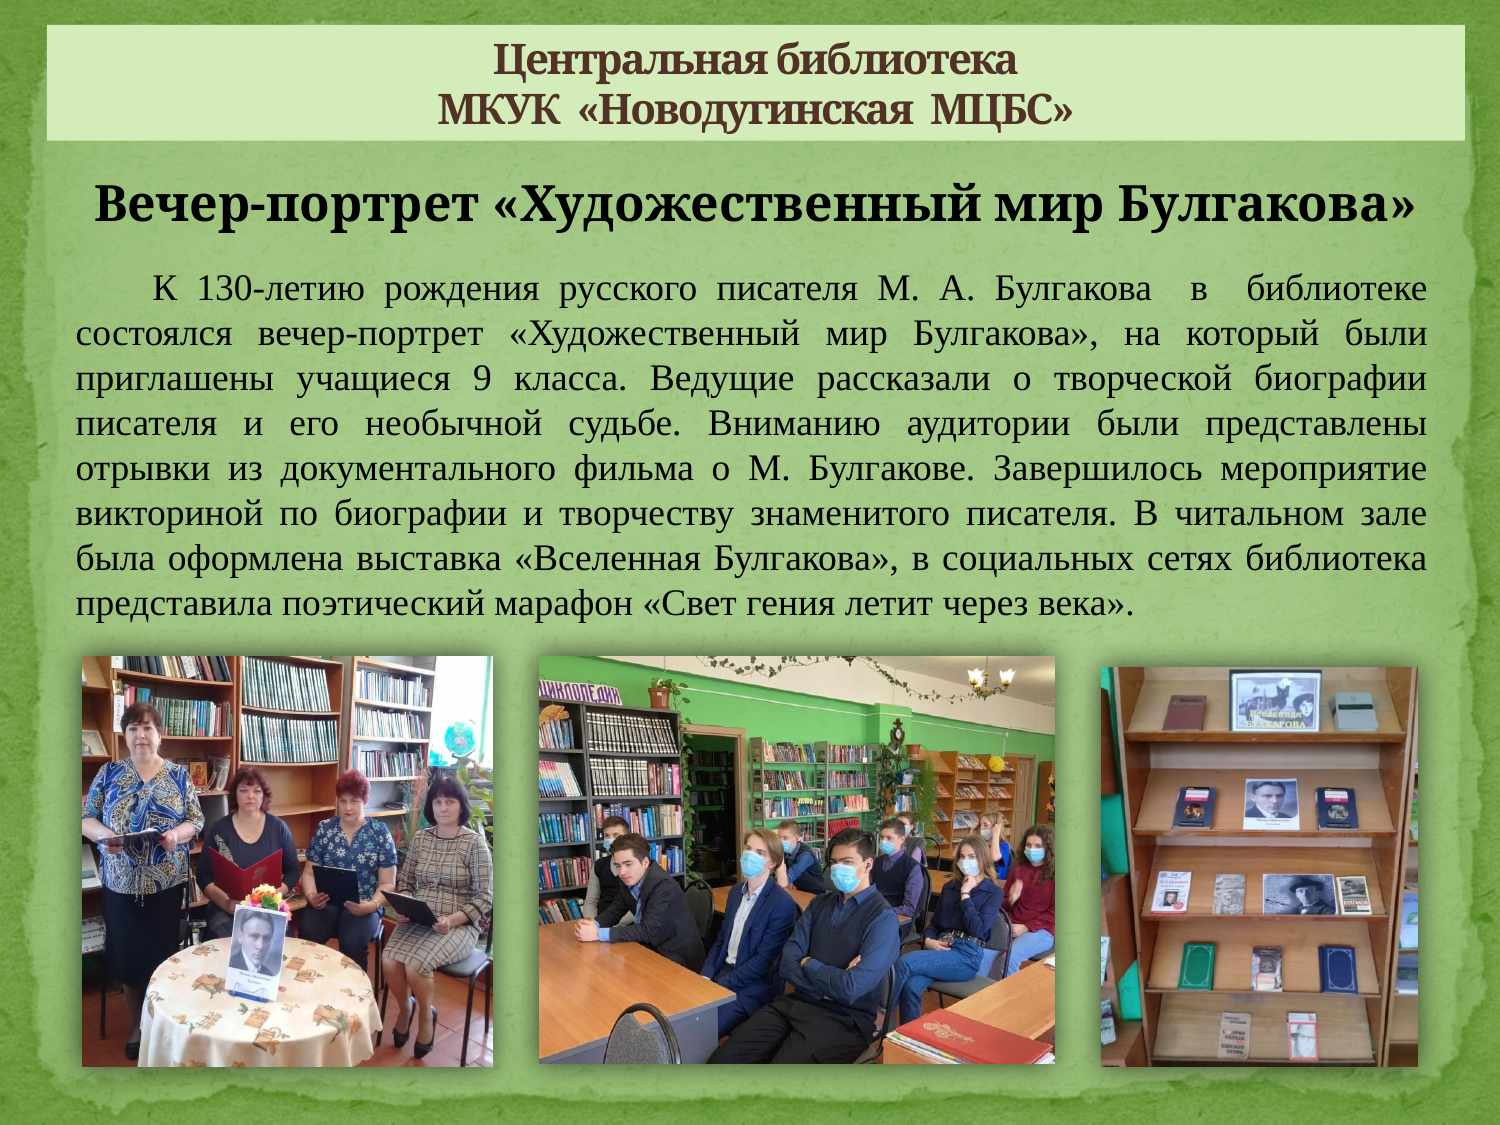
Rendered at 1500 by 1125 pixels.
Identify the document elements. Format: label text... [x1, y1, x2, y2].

picture [1101, 667, 1418, 1067]
list Вечер-портрет «Художественный мир Булгакова» [70, 164, 1442, 255]
title Центральная библиотека МКУК «Новодугинская МЦБС» [46, 24, 1465, 141]
picture [82, 656, 493, 1067]
text_box К 130-летию рождения русского писателя М. А. Булгакова в библиотеке состоялся вечер-портрет «Художественный мир Булгакова», на который были приглашены учащиеся 9 класса. Ведущие рассказали о творческой биографии писателя и его необычной судьбе. Вниманию аудитории были представлены отрывки из документального фильма о М. Булгакове. Завершилось мероприятие викториной по биографии и творчеству знаменитого писателя. В читальном зале была оформлена выставка «Вселенная Булгакова», в социальных сетях библиотека представила поэтический марафон «Свет гения летит через века». [60, 255, 1444, 631]
picture [539, 656, 1055, 1064]
